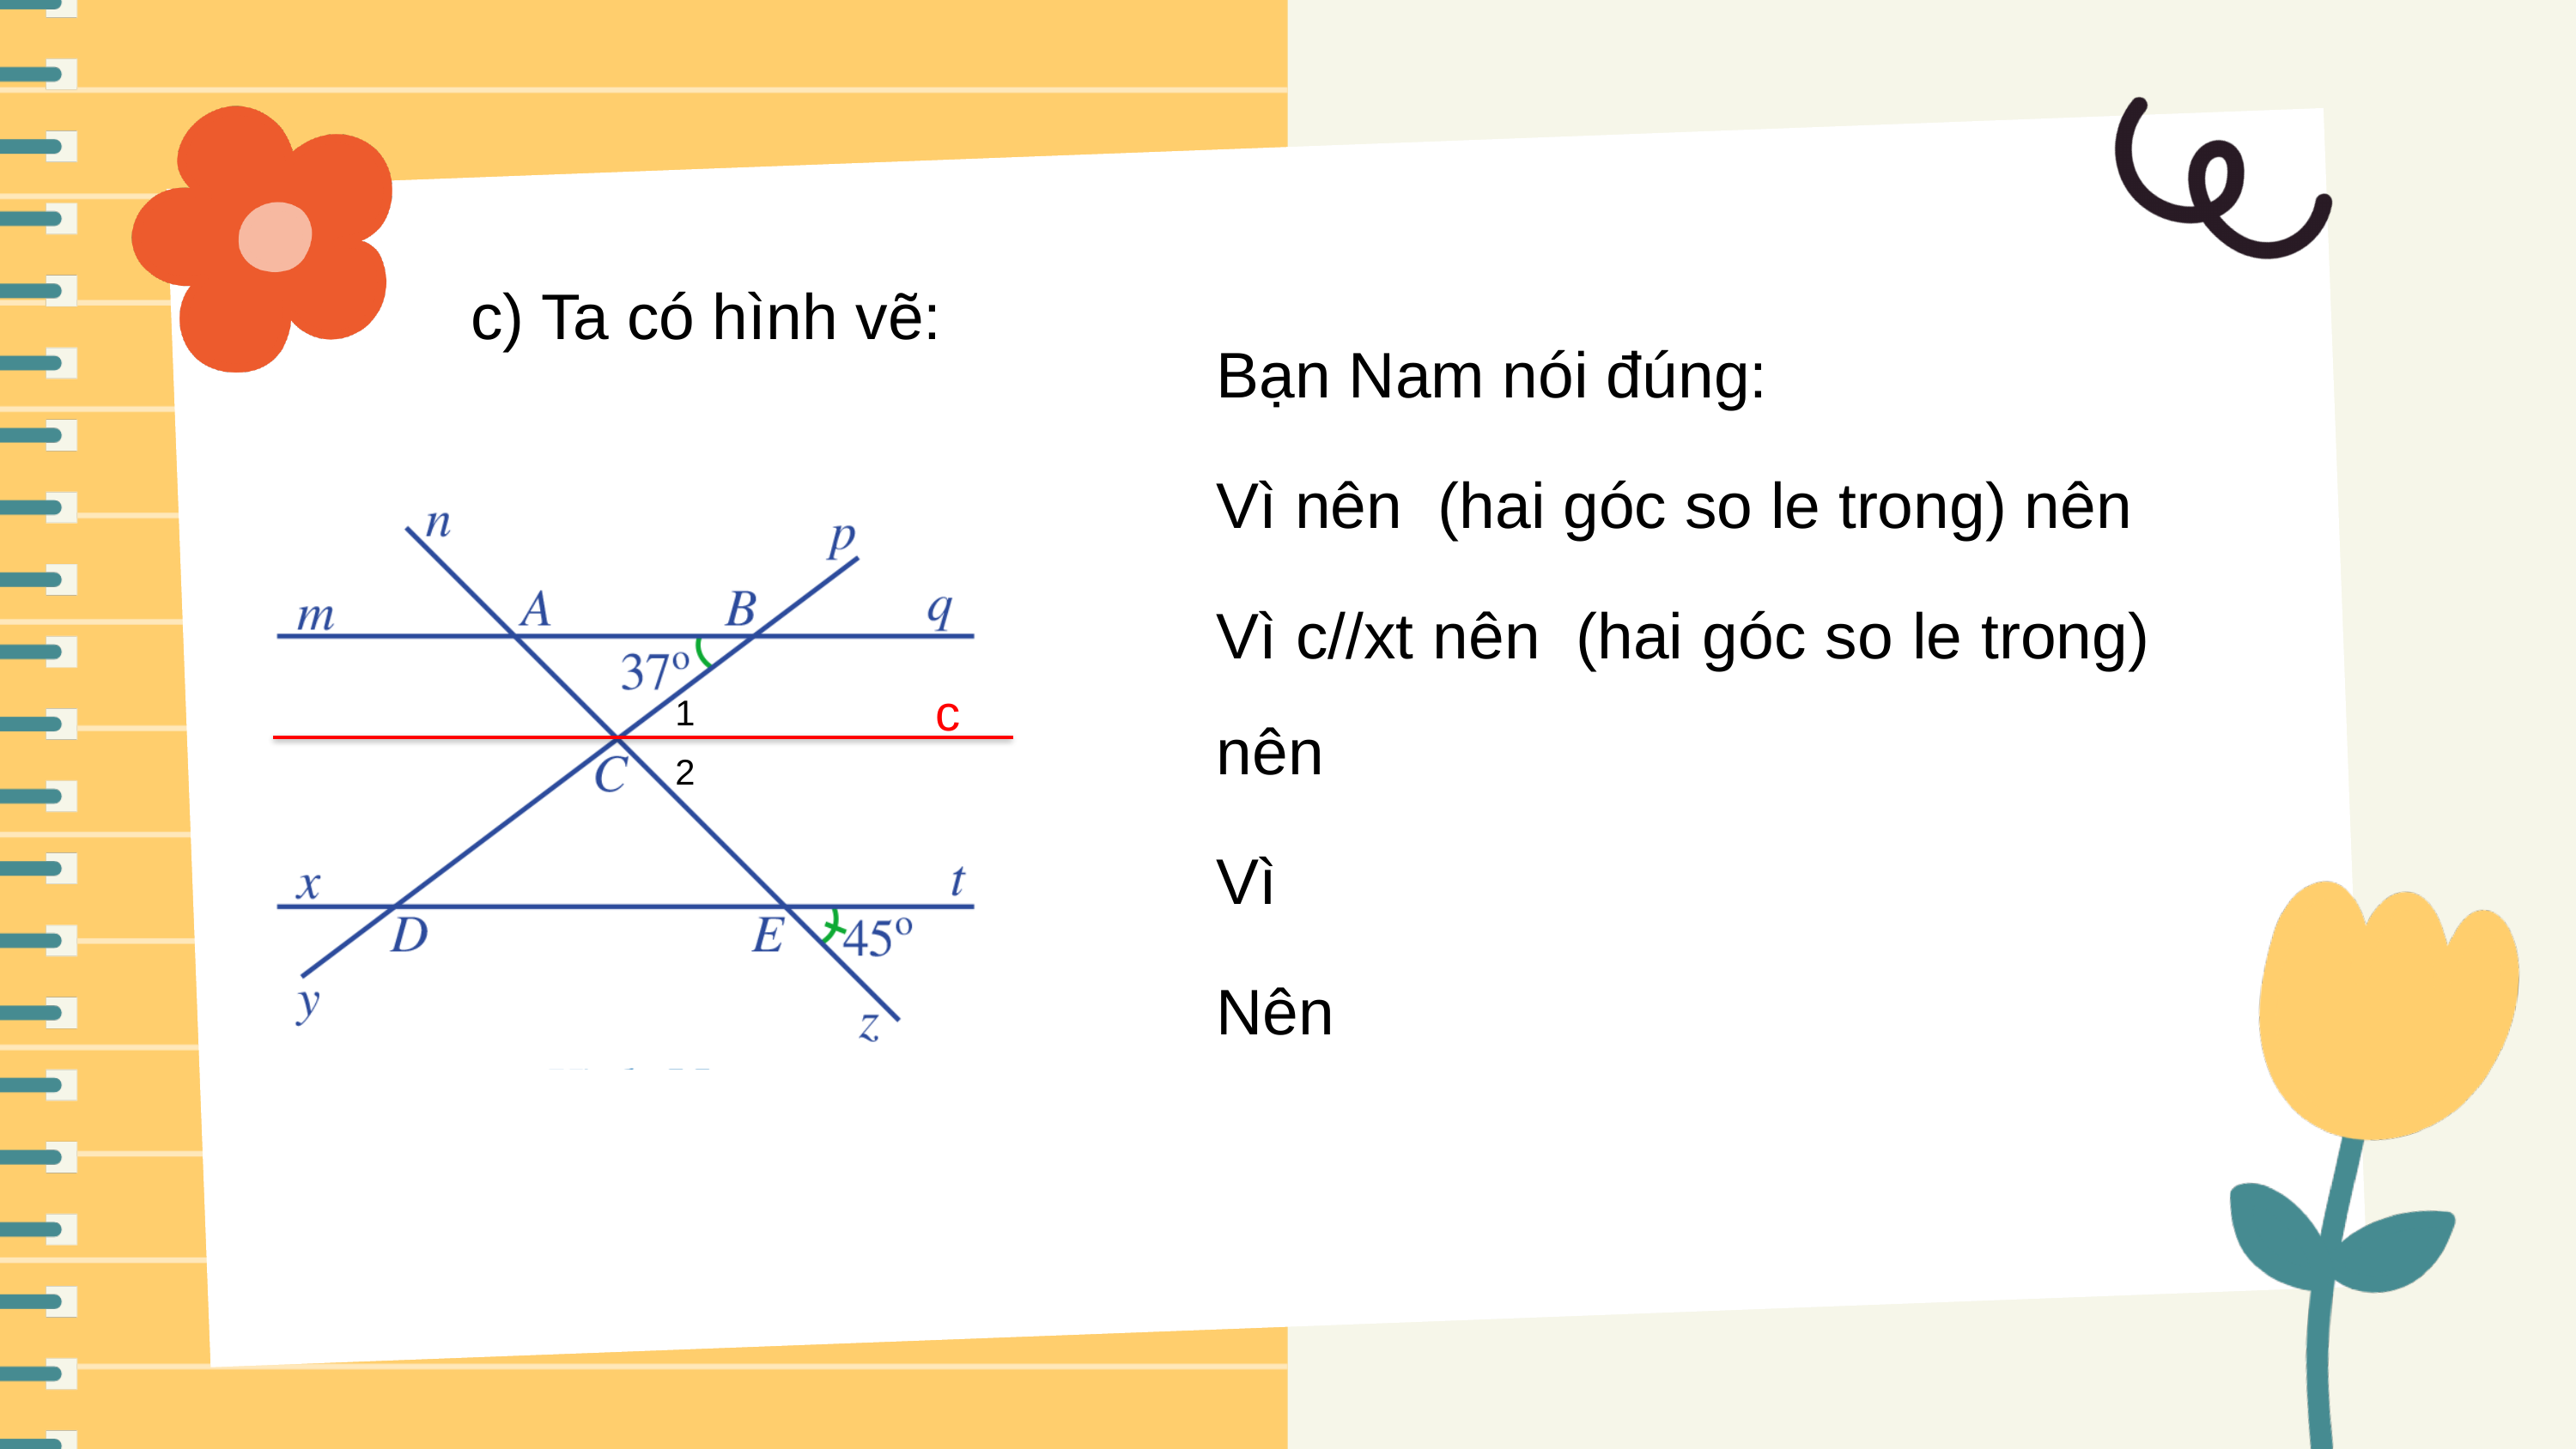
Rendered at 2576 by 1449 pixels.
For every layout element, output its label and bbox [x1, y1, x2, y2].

picture [2090, 86, 2330, 248]
text_box [260, 472, 1026, 1070]
text_box [187, 148, 2347, 1328]
picture [0, 0, 1289, 1449]
picture [2210, 882, 2526, 1449]
